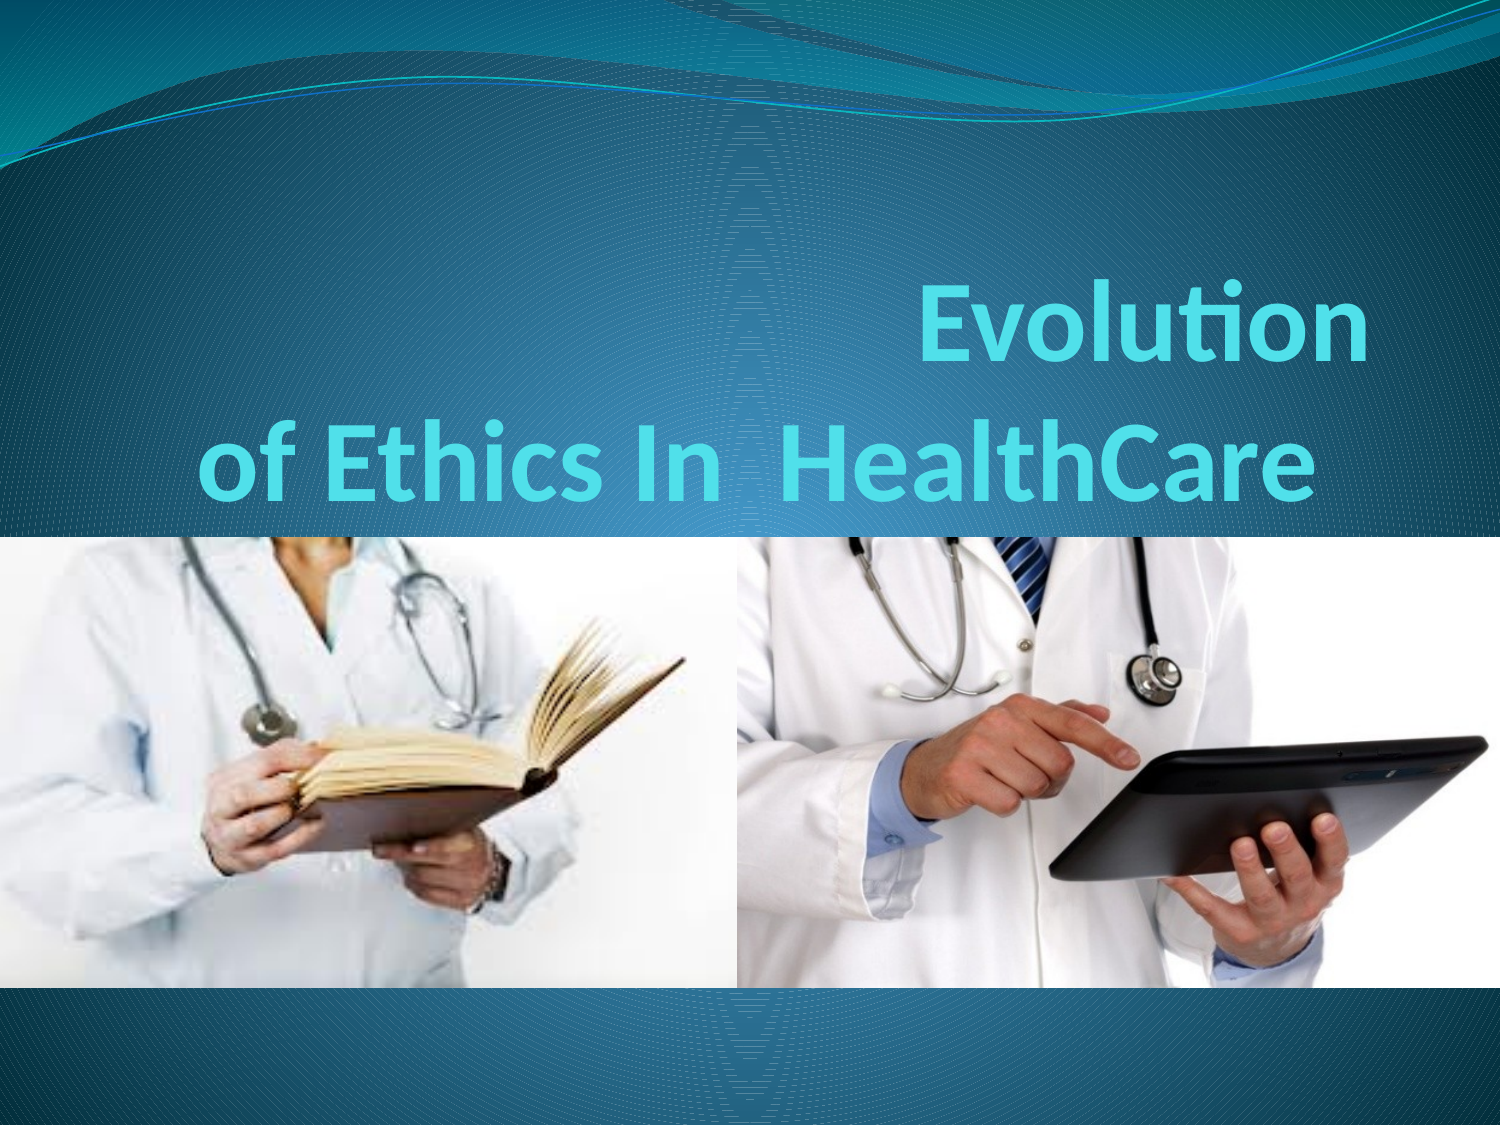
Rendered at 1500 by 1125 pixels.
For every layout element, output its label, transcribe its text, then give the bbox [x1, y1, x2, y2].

picture [0, 537, 1500, 988]
title Evolution of Ethics In HealthCare [0, 0, 1376, 525]
